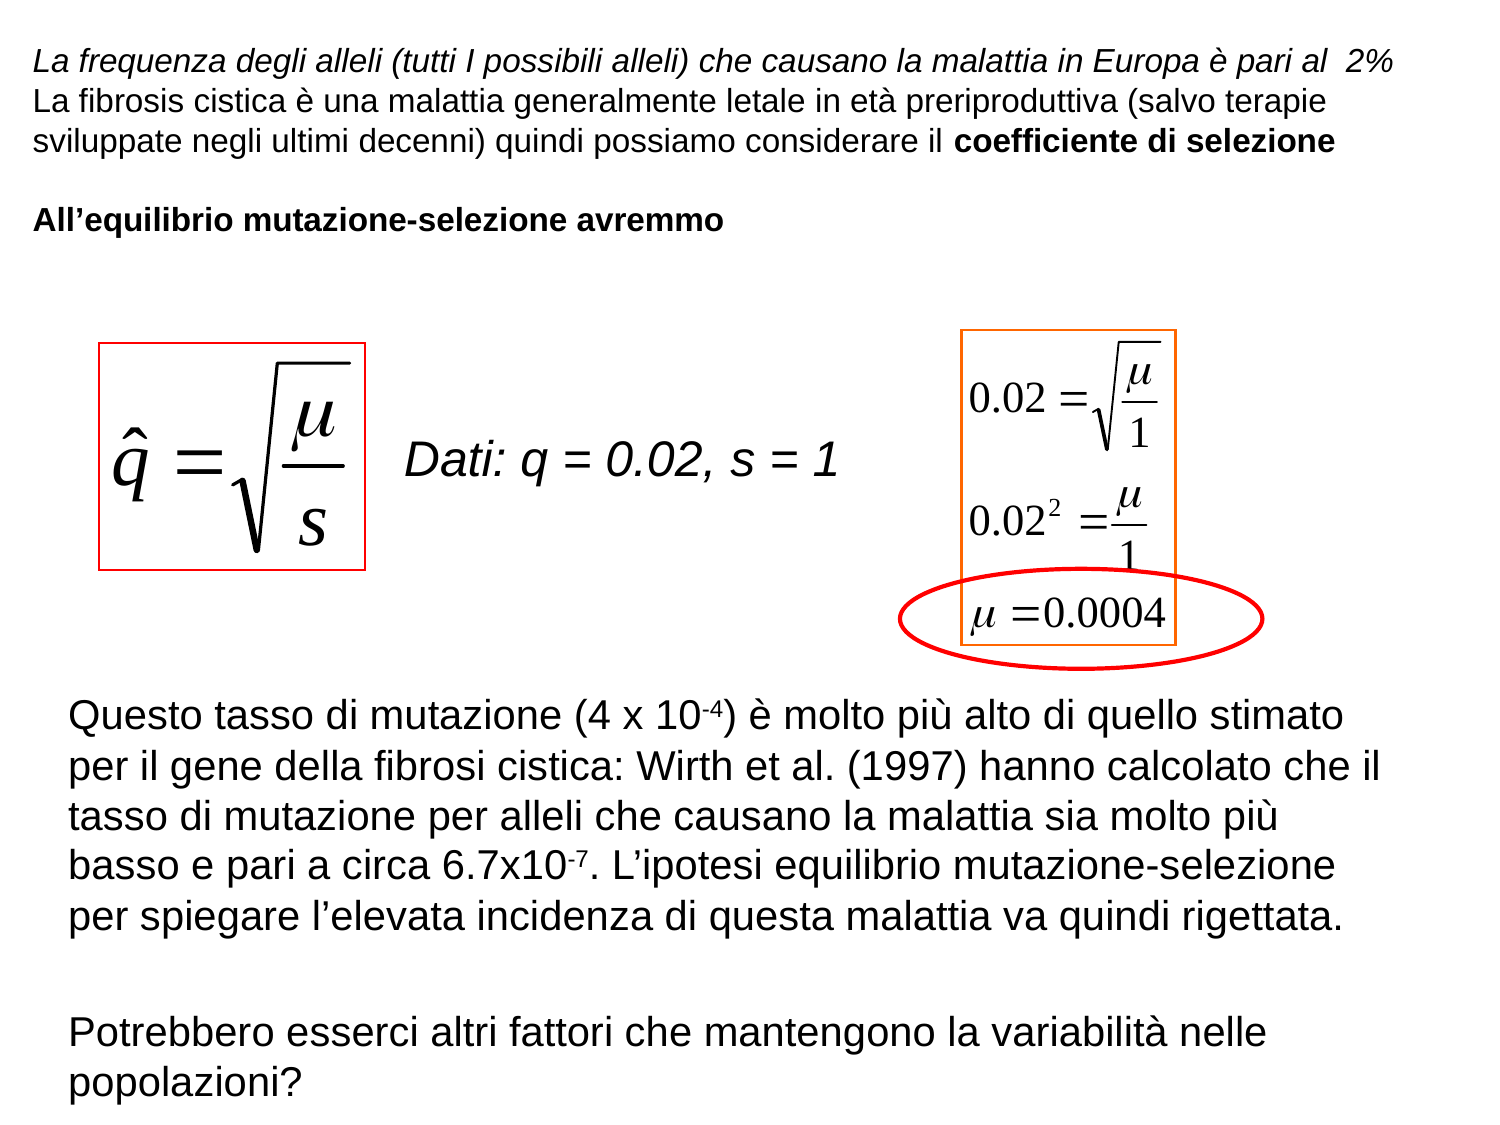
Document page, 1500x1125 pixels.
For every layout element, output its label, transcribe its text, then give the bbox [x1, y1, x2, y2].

text_box Questo tasso di mutazione (4 x 10-4) è molto più alto di quello stimato per il gene della fibrosi cistica: Wirth et al. (1997) hanno calcolato che il tasso di mutazione per alleli che causano la malattia sia molto più basso e pari a circa 6.7x10-7. L’ipotesi equilibrio mutazione-selezione per spiegare l’elevata incidenza di questa malattia va quindi rigettata. Potrebbero esserci altri fattori che mantengono la variabilità nelle popolazioni? [53, 680, 1403, 1125]
text_box Dati: q = 0.02, s = 1 [389, 418, 857, 494]
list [99, 343, 364, 569]
text_box [897, 574, 1265, 671]
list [962, 330, 1175, 644]
